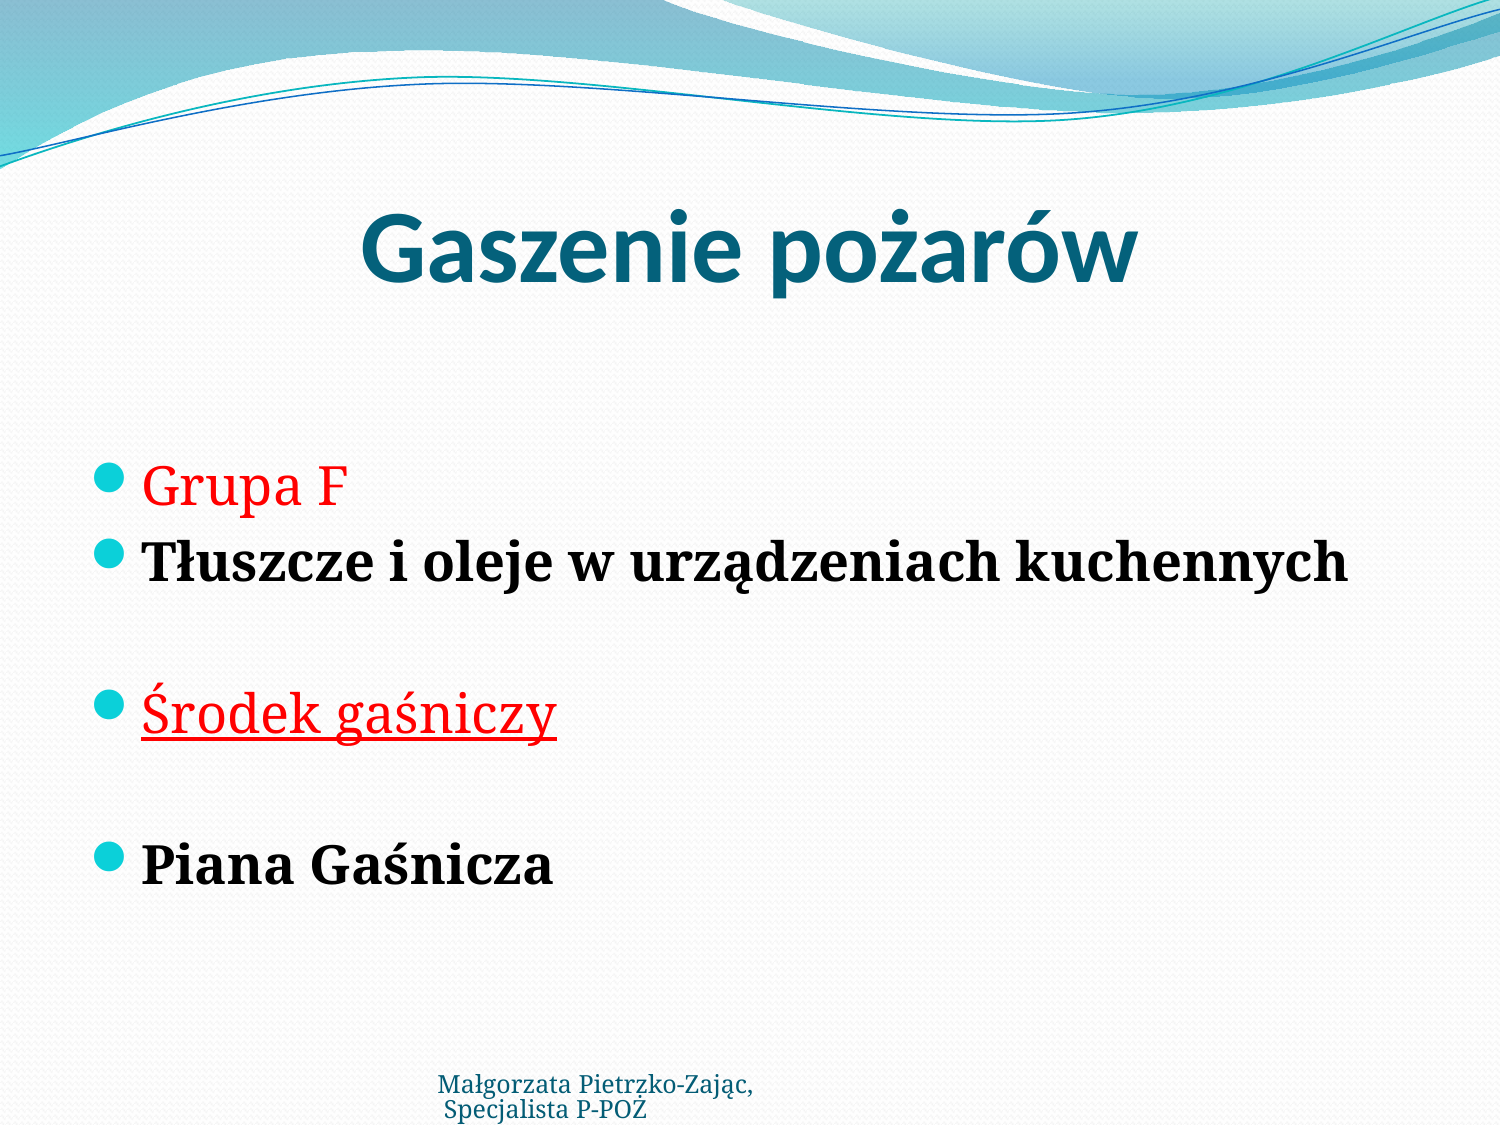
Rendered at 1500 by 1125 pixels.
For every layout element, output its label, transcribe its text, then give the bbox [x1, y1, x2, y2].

footer Małgorzata Pietrzko-Zając, Specjalista P-POŻ [437, 1042, 988, 1103]
list Grupa F Tłuszcze i oleje w urządzeniach kuchennych Środek gaśniczy Piana Gaśnicza [75, 444, 1425, 1038]
title Gaszenie pożarów [75, 115, 1425, 303]
